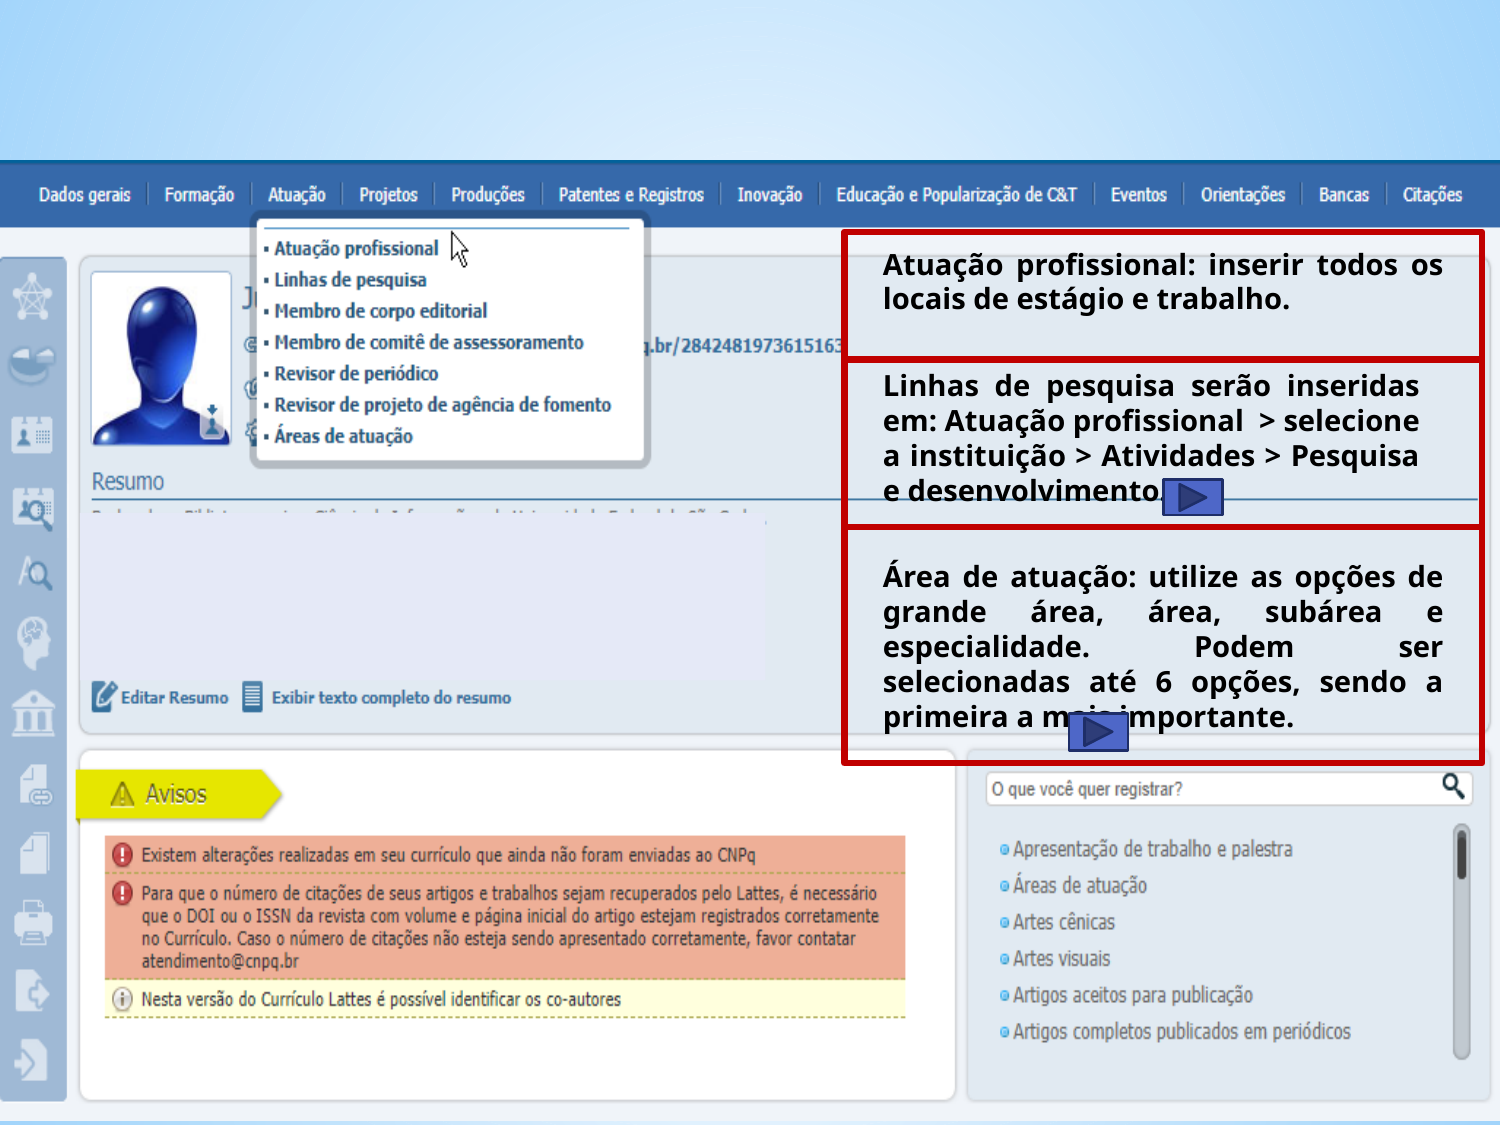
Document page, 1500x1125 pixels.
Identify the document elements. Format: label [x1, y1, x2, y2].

picture [0, 160, 1500, 1121]
